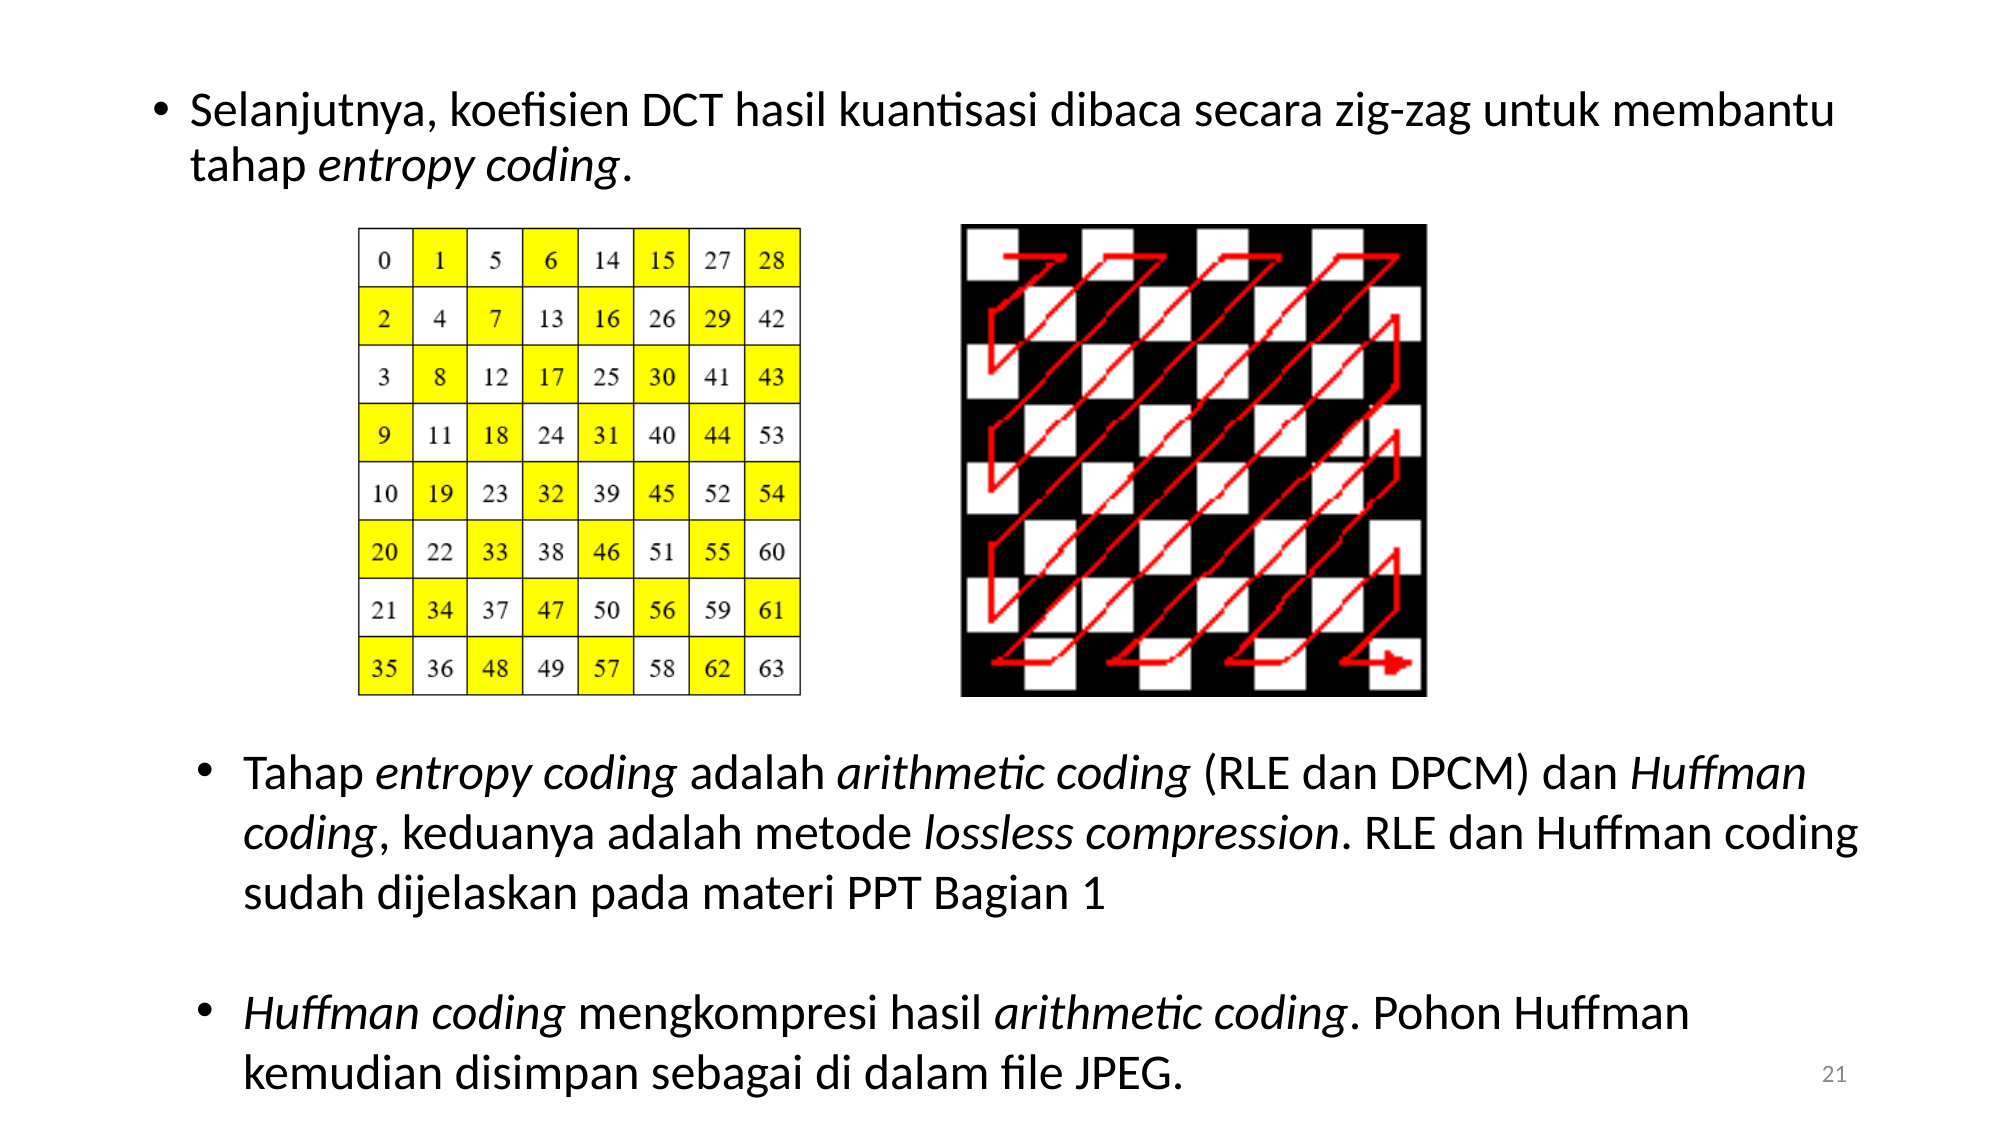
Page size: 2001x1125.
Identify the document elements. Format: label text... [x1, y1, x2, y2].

picture [353, 224, 805, 697]
list Selanjutnya, koefisien DCT hasil kuantisasi dibaca secara zig-zag untuk membantu tahap entropy coding. [137, 76, 1863, 974]
picture [959, 224, 1431, 697]
text_box Tahap entropy coding adalah arithmetic coding (RLE dan DPCM) dan Huffman coding, keduanya adalah metode lossless compression. RLE dan Huffman coding sudah dijelaskan pada materi PPT Bagian 1 Huffman coding mengkompresi hasil arithmetic coding. Pohon Huffman kemudian disimpan sebagai di dalam file JPEG. [181, 731, 1894, 1125]
